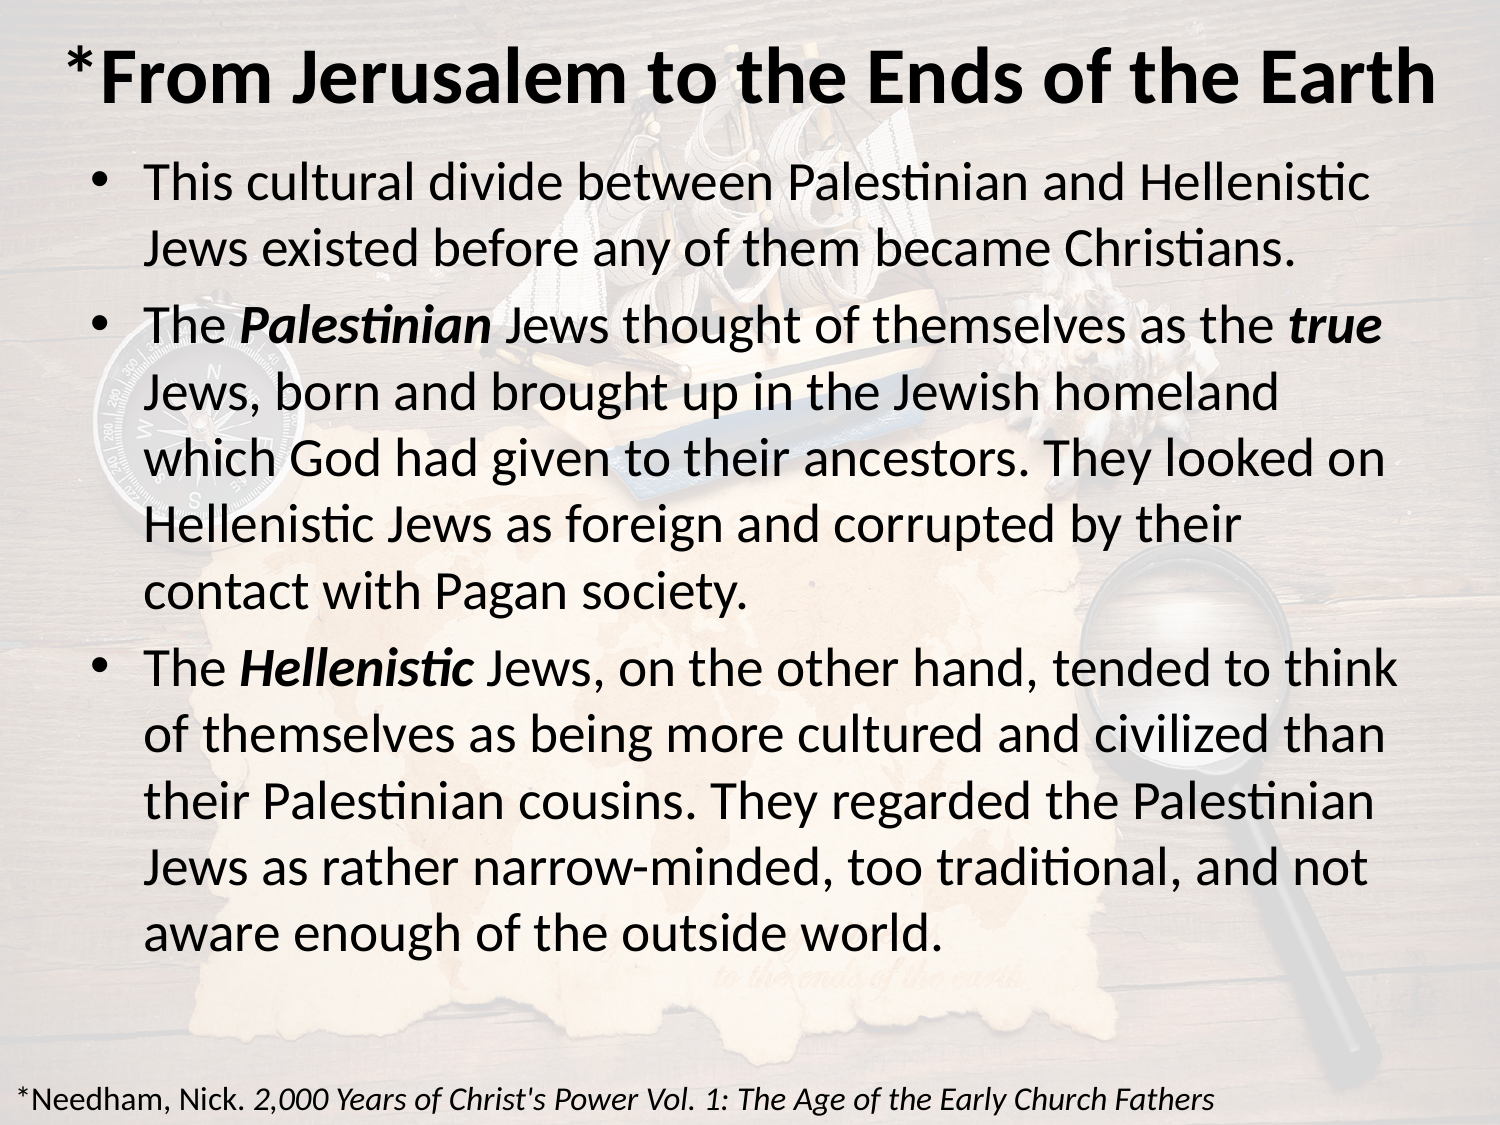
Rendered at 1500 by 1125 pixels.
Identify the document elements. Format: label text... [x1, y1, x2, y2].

title *From Jerusalem to the Ends of the Earth [0, 4, 1500, 138]
text_box *Needham, Nick. 2,000 Years of Christ's Power Vol. 1: The Age of the Early Church Fathers [0, 1069, 1500, 1125]
list This cultural divide between Palestinian and Hellenistic Jews existed before any of them became Christians. The Palestinian Jews thought of themselves as the true Jews, born and brought up in the Jewish homeland which God had given to their ancestors. They looked on Hellenistic Jews as foreign and corrupted by their contact with Pagan society. The Hellenistic Jews, on the other hand, tended to think of themselves as being more cultured and civilized than their Palestinian cousins. They regarded the Palestinian Jews as rather narrow-minded, too traditional, and not aware enough of the outside world. [75, 137, 1425, 1063]
